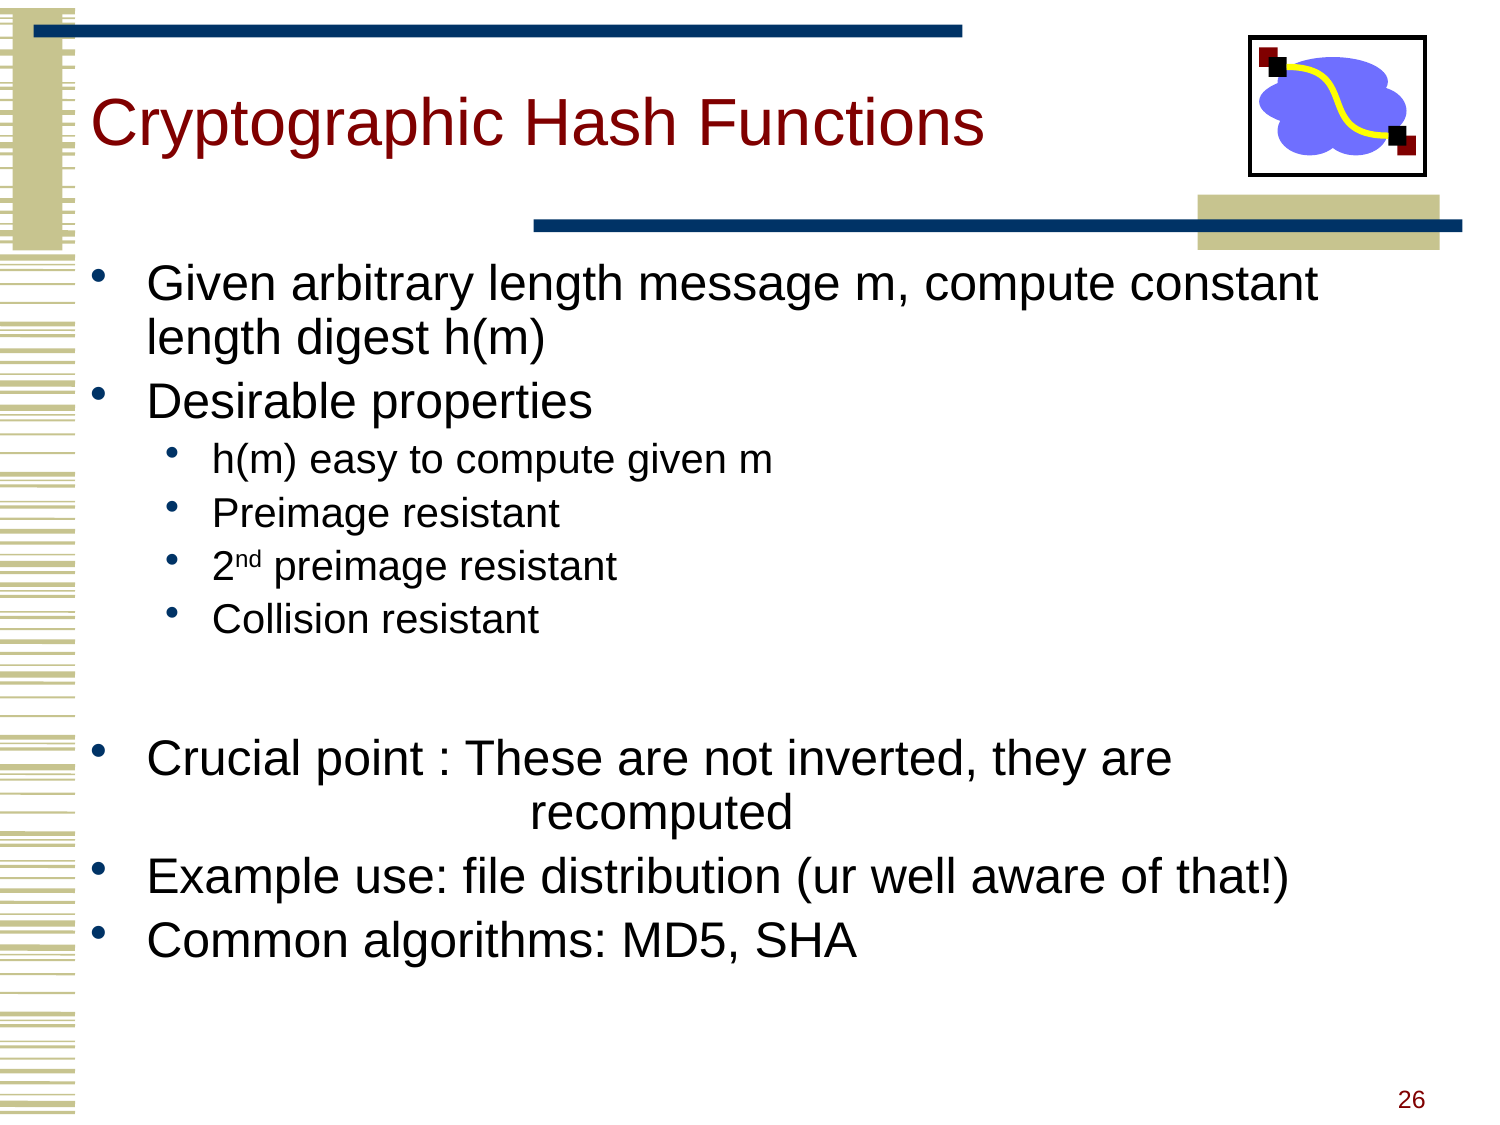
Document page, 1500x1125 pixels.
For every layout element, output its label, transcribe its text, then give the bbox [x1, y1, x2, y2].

slide_number 26 [1080, 1045, 1442, 1122]
list Given arbitrary length message m, compute constant length digest h(m) Desirable properties h(m) easy to compute given m Preimage resistant 2nd preimage resistant Collision resistant Crucial point : These are not inverted, they are recomputed Example use: file distribution (ur well aware of that!) Common algorithms: MD5, SHA [75, 249, 1466, 1025]
title Cryptographic Hash Functions [75, 24, 1463, 225]
